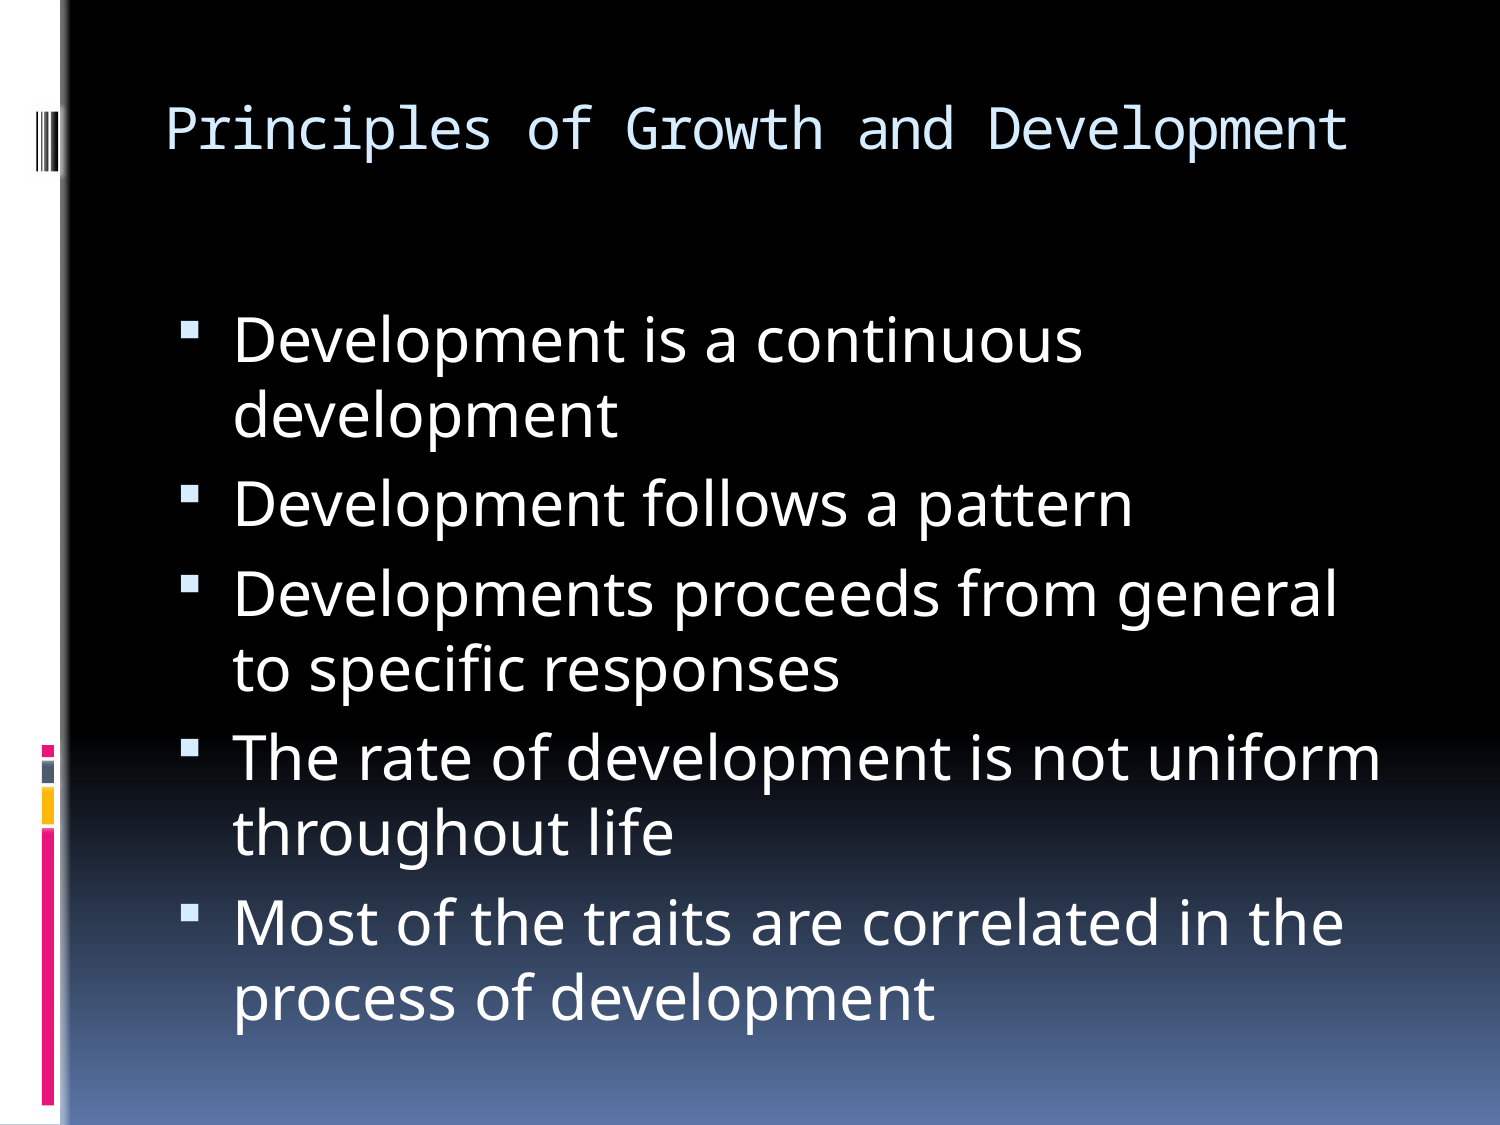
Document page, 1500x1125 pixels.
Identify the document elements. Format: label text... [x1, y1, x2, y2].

title Principles of Growth and Development [150, 83, 1425, 234]
list Development is a continuous development Development follows a pattern Developments proceeds from general to specific responses The rate of development is not uniform throughout life Most of the traits are correlated in the process of development [150, 292, 1425, 1043]
